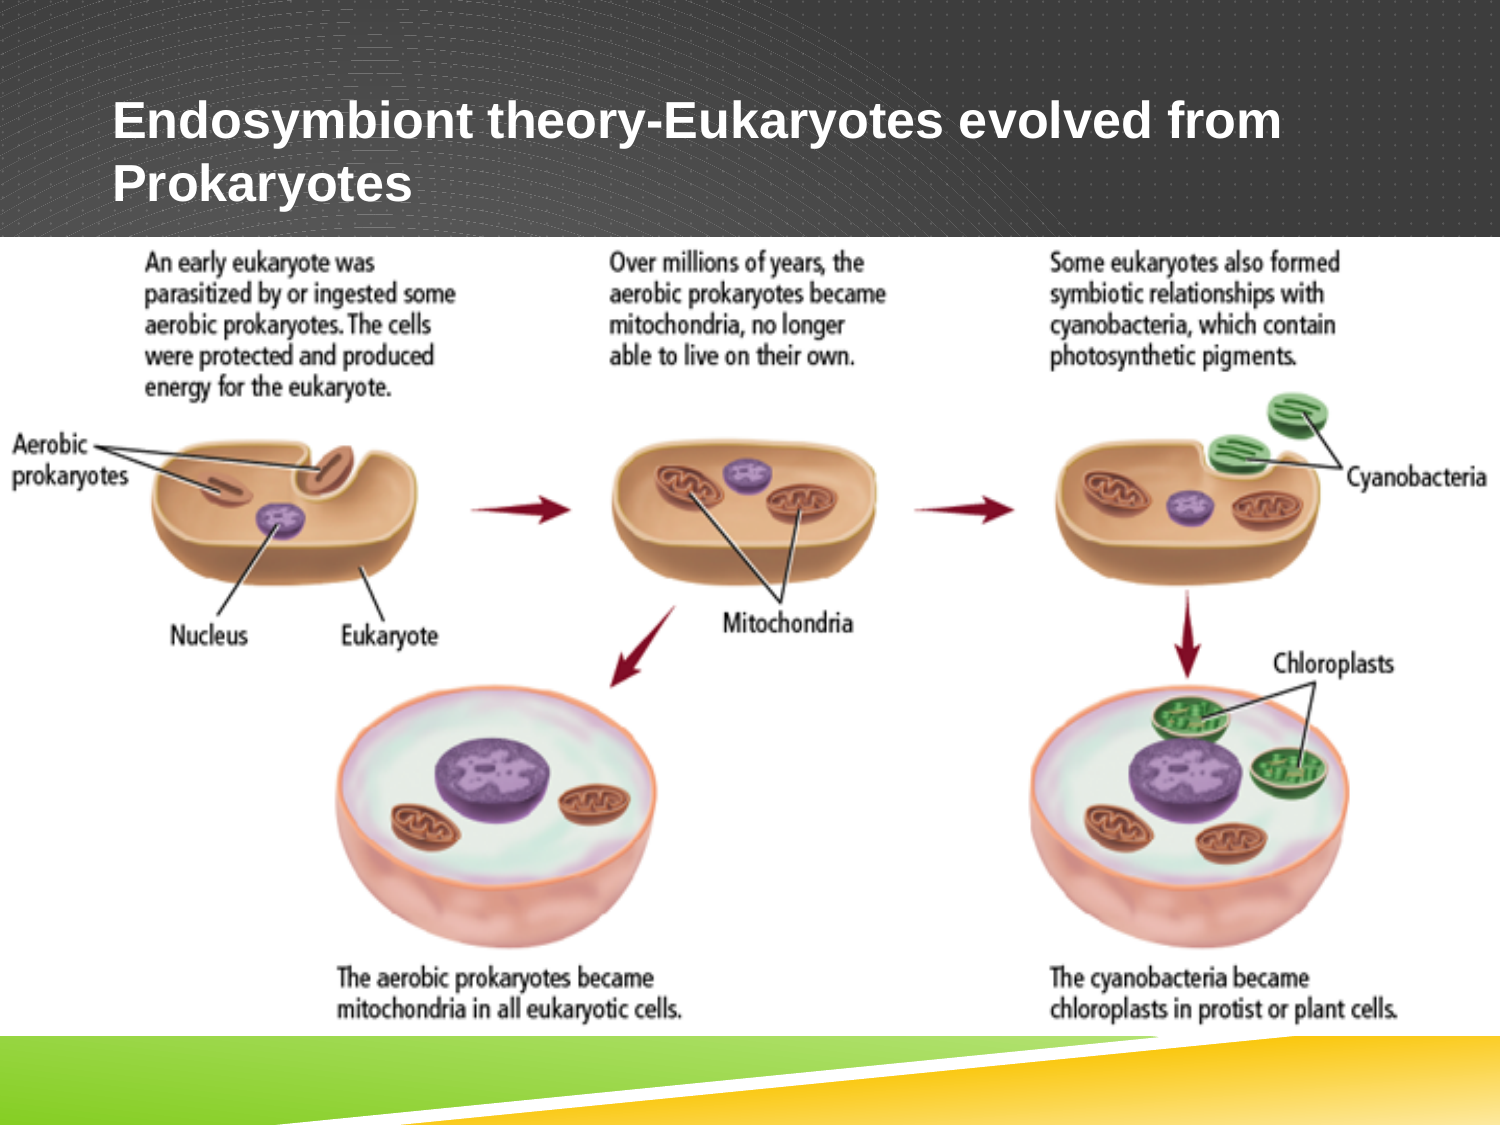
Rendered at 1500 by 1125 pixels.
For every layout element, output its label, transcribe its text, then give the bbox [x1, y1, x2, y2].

picture [0, 237, 1500, 1036]
text_box Endosymbiont theory-Eukaryotes evolved from Prokaryotes [97, 79, 1373, 220]
text_box [945, 1049, 1022, 1121]
